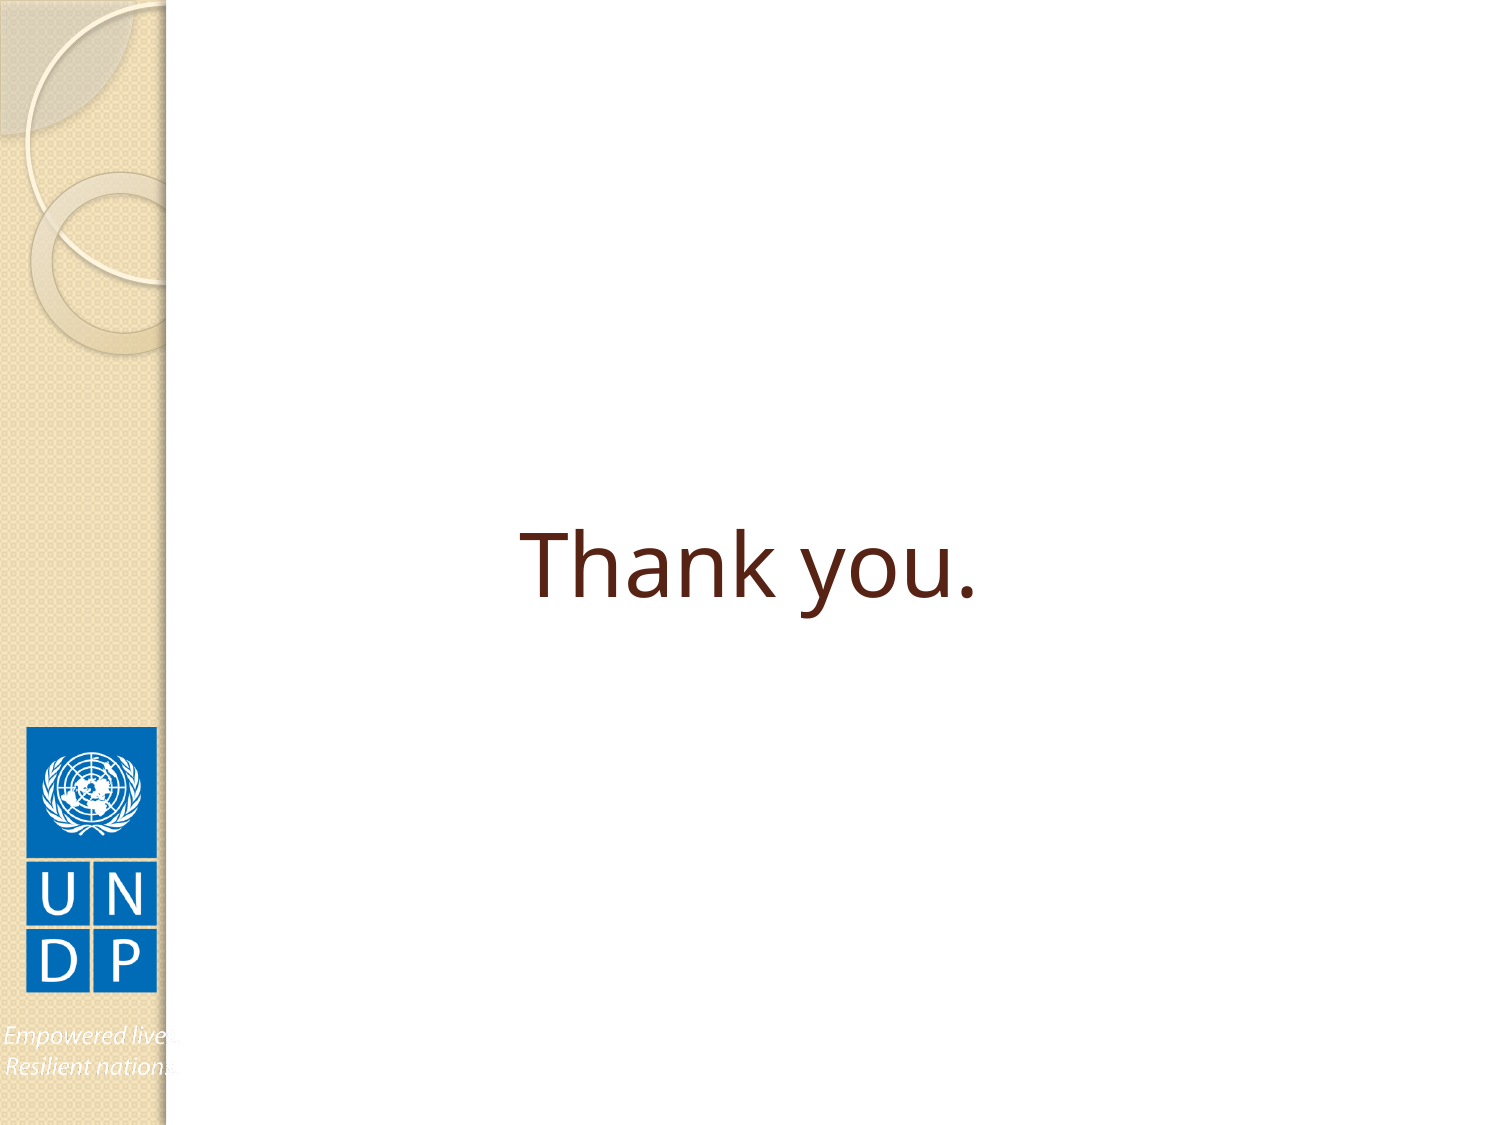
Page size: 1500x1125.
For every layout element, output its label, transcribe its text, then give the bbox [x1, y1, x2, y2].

picture [2, 727, 185, 1082]
title Thank you. [112, 468, 1388, 656]
